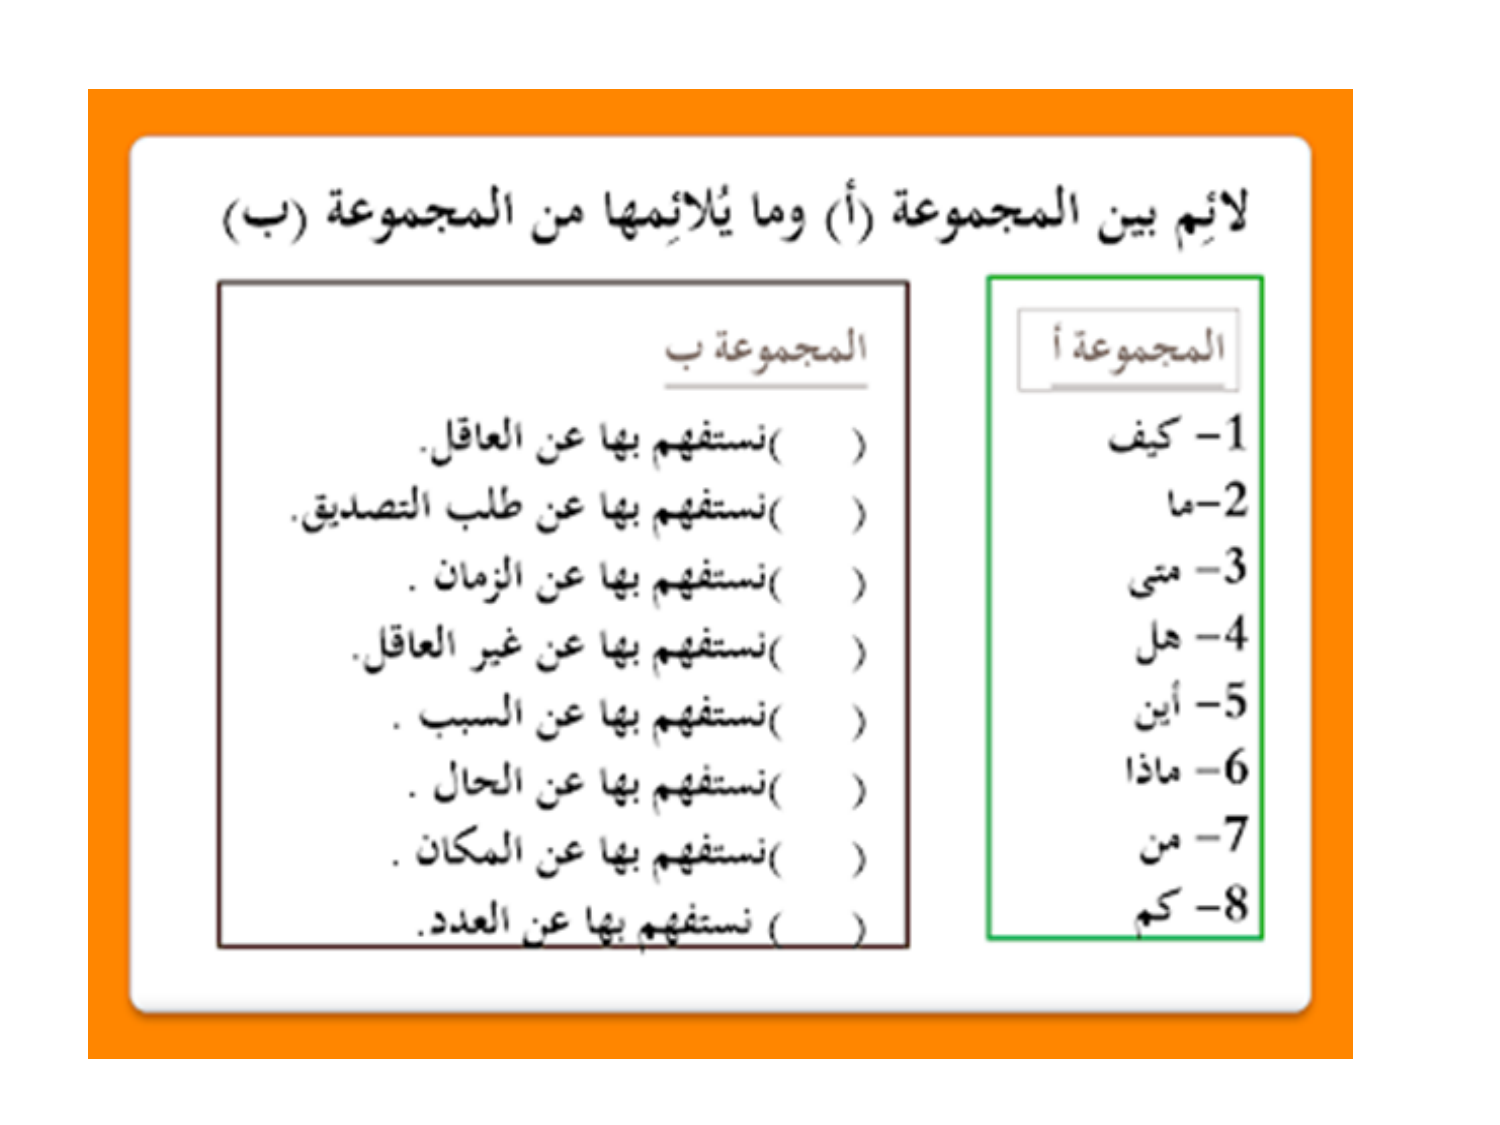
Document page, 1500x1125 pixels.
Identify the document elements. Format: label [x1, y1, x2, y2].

list [88, 89, 1353, 1059]
